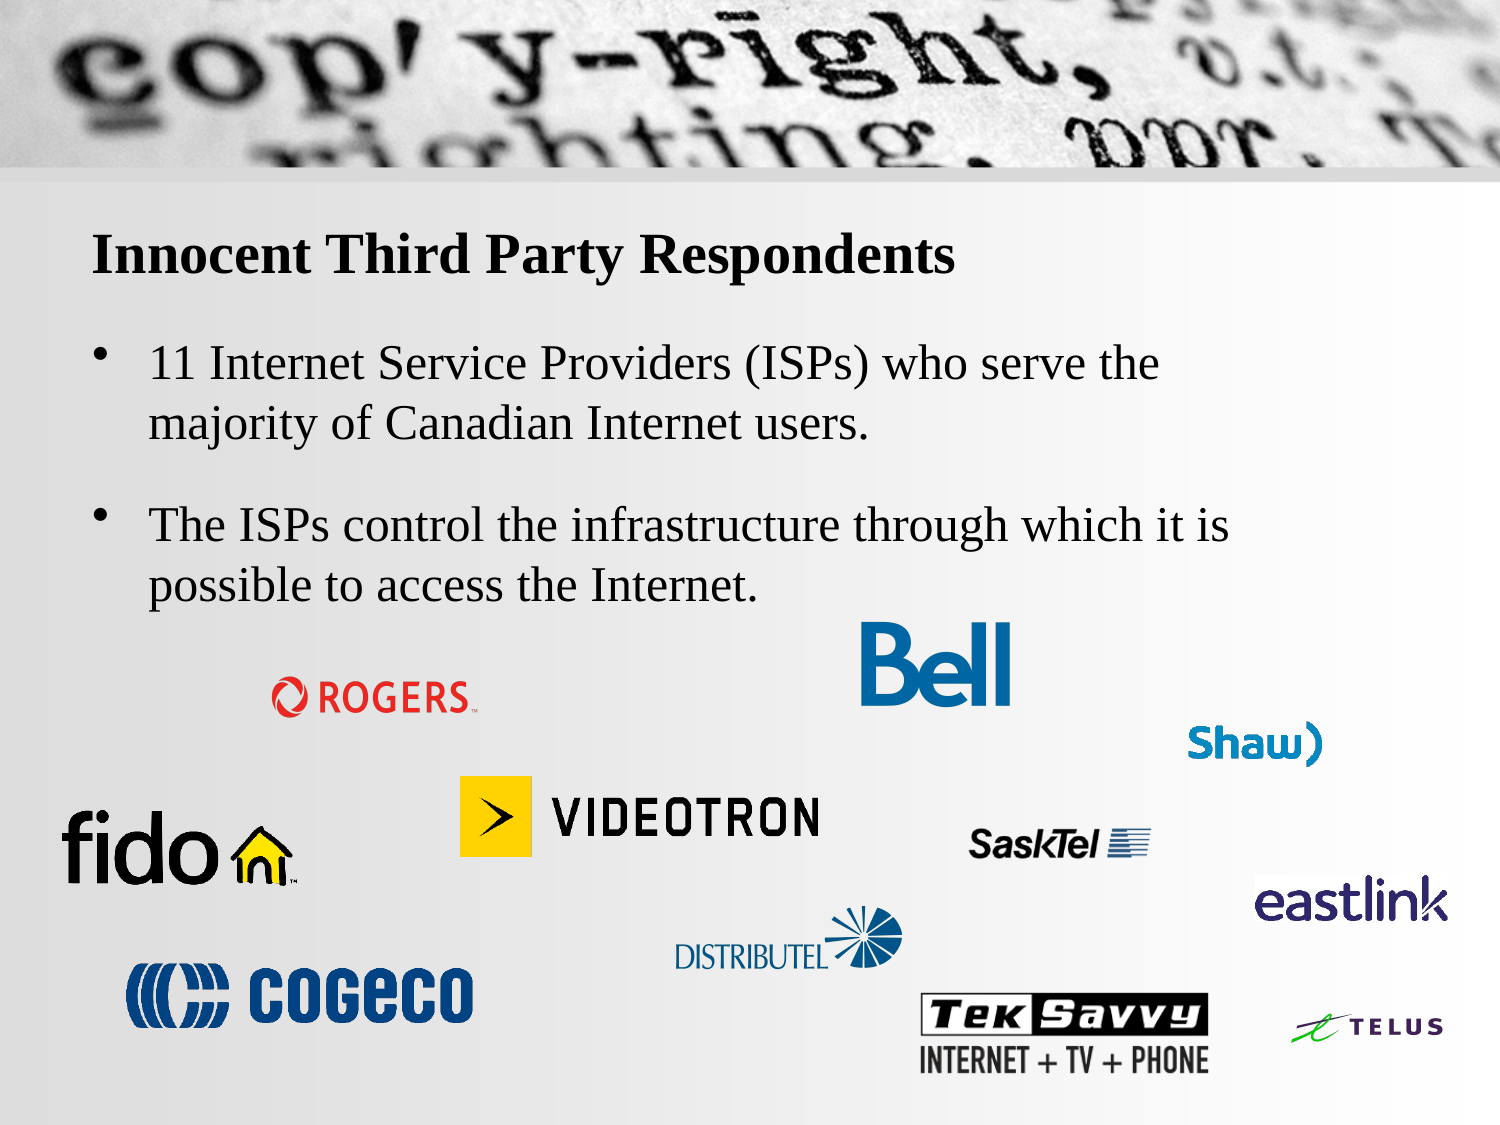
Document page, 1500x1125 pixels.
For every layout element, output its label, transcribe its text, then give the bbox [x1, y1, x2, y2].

list 11 Internet Service Providers (ISPs) who serve the majority of Canadian Internet users. The ISPs control the infrastructure through which it is possible to access the Internet. [76, 321, 1306, 762]
picture [0, 0, 1500, 1125]
title Innocent Third Party Respondents [76, 207, 1294, 292]
